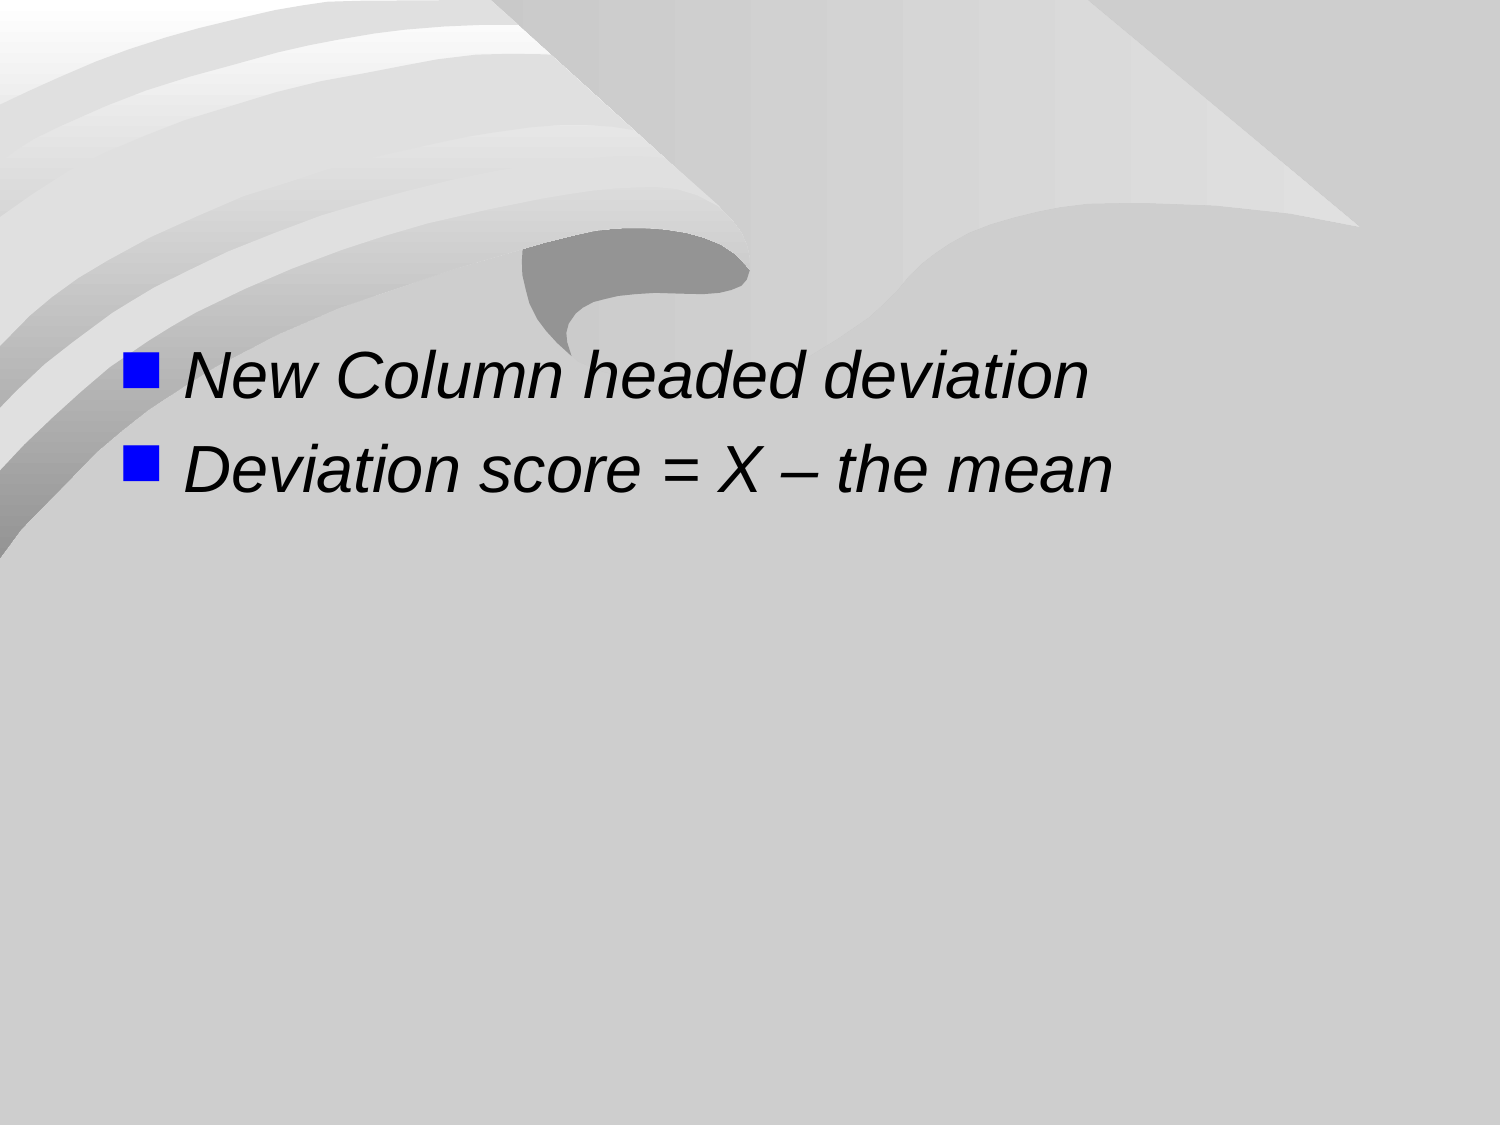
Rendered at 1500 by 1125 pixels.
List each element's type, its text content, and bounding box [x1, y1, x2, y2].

list New Column headed deviation Deviation score = X – the mean [111, 324, 1388, 1001]
